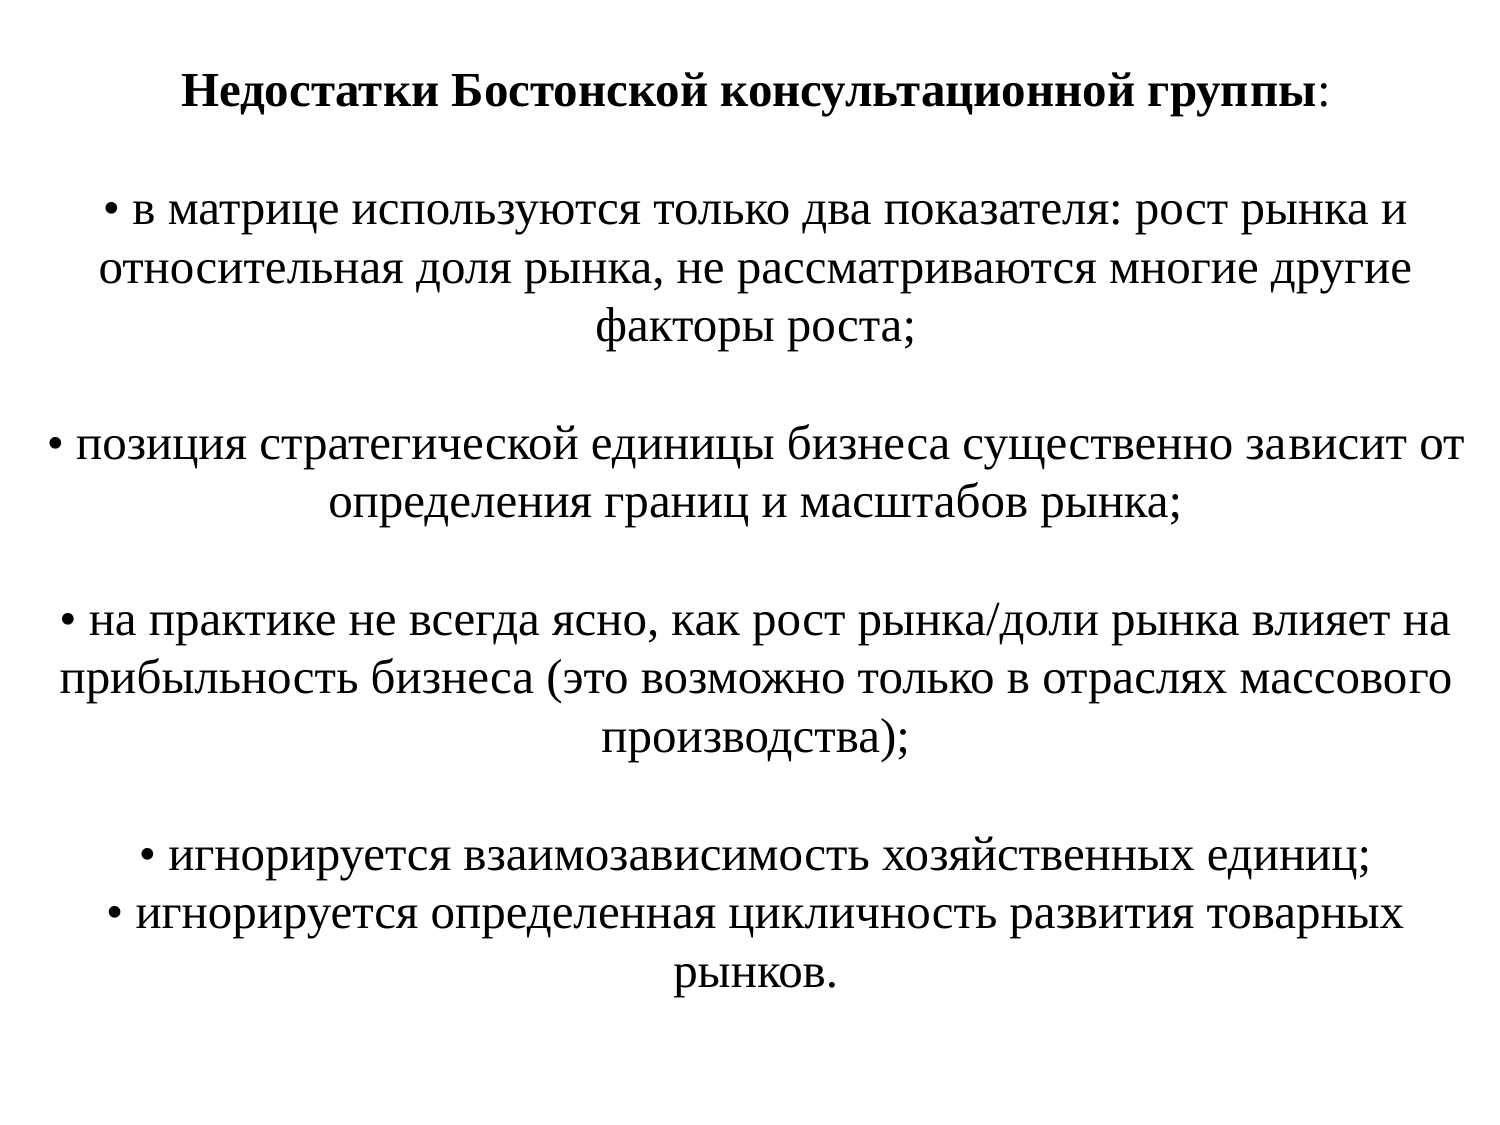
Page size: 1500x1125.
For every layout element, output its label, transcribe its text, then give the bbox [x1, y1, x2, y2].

title Недостатки Бостонской консультационной груп­пы: • в матрице используются только два показателя: рост рынка и относительная доля рынка, не рассматриваются многие другие факторы роста; • позиция стратегической единицы бизнеса существенно за­висит от определения границ и масштабов рынка; • на практике не всегда ясно, как рост рынка/доли рынка влияет на прибыльность бизнеса (это возможно только в отраслях массово­го производства); • игнорируется взаимозависимость хозяйственных единиц; • игнорируется определенная цикличность развития товарных рынков. [29, 45, 1483, 1106]
